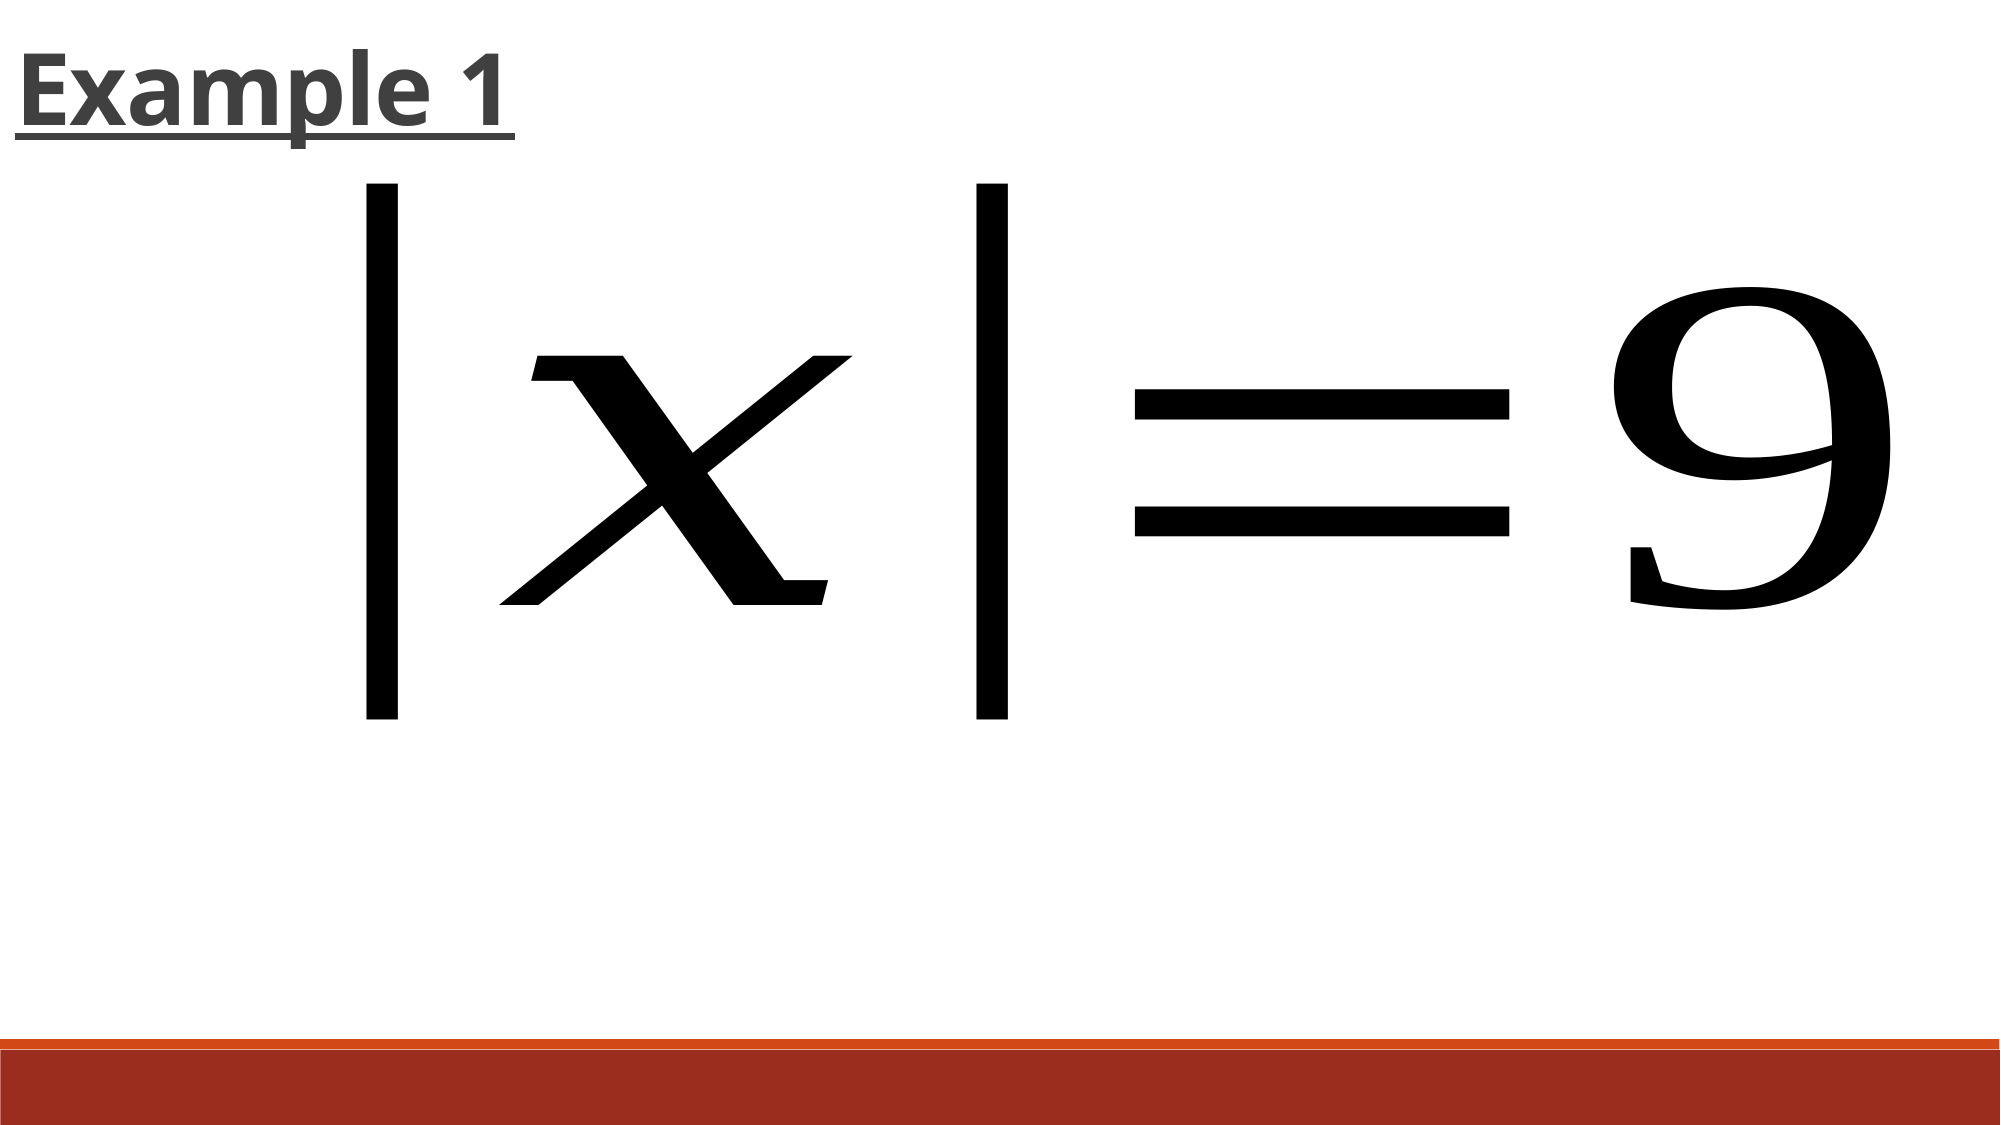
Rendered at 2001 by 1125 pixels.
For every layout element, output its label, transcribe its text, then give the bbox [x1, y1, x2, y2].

title Example 1 [0, 27, 1670, 154]
